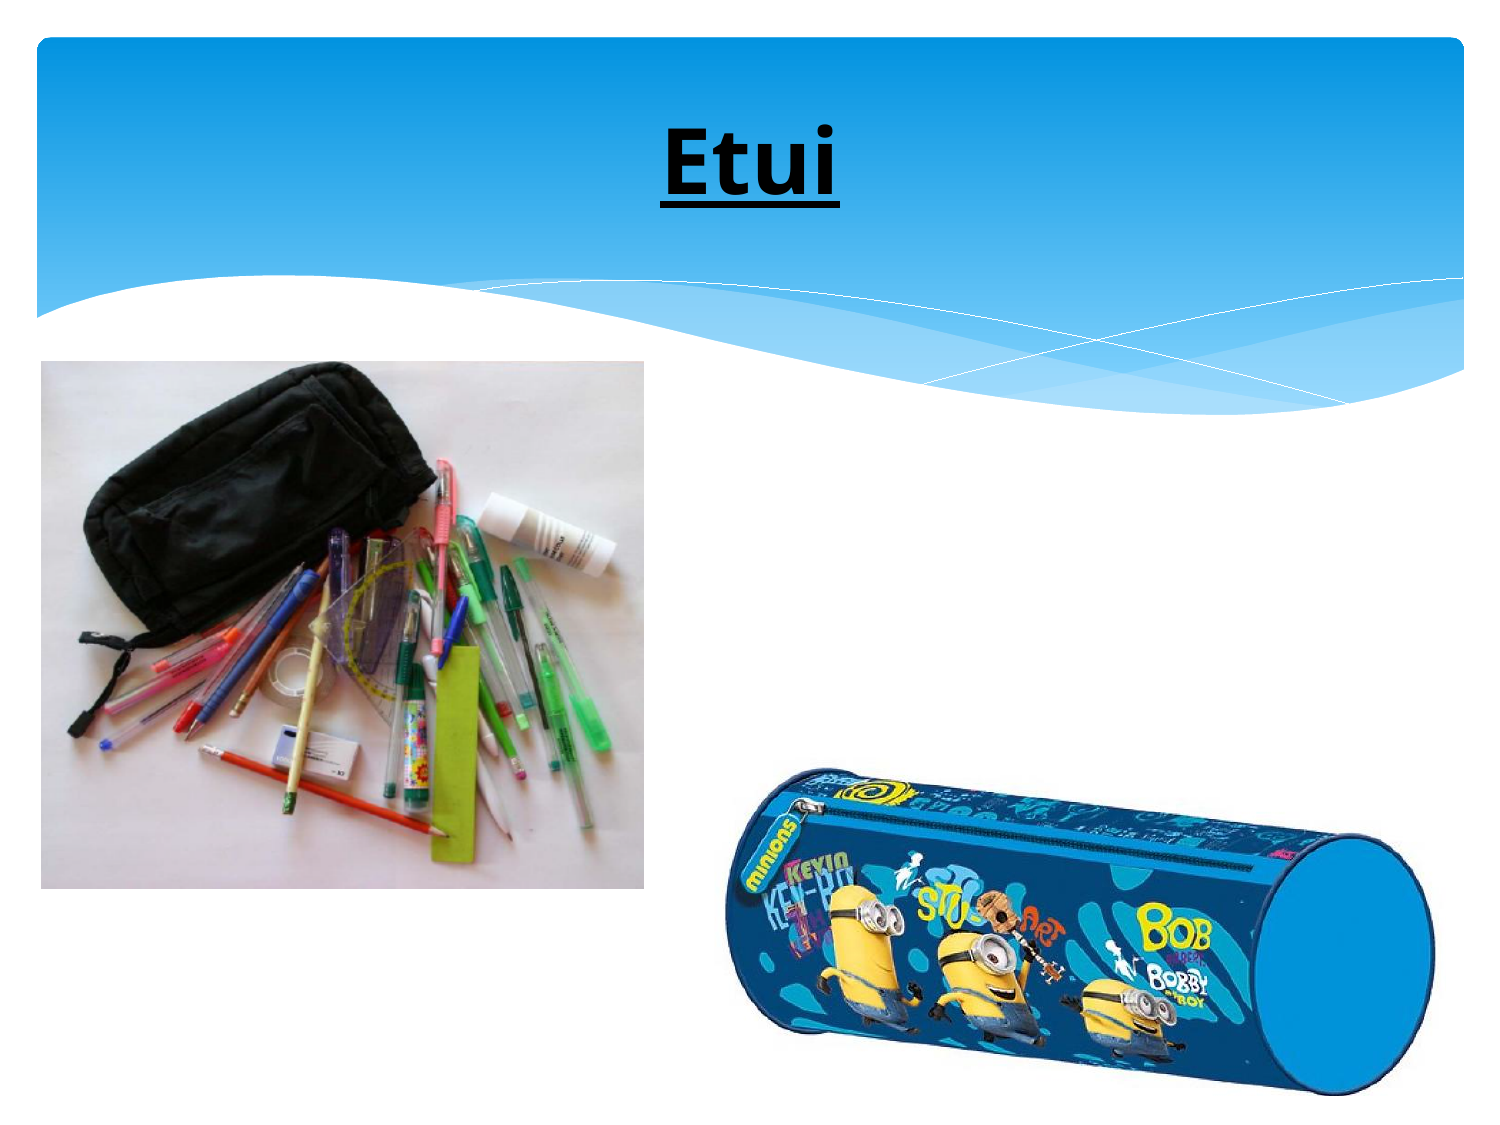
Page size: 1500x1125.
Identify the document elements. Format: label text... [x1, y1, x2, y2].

picture [41, 361, 644, 889]
picture [714, 751, 1447, 1096]
title Etui [75, 55, 1425, 261]
